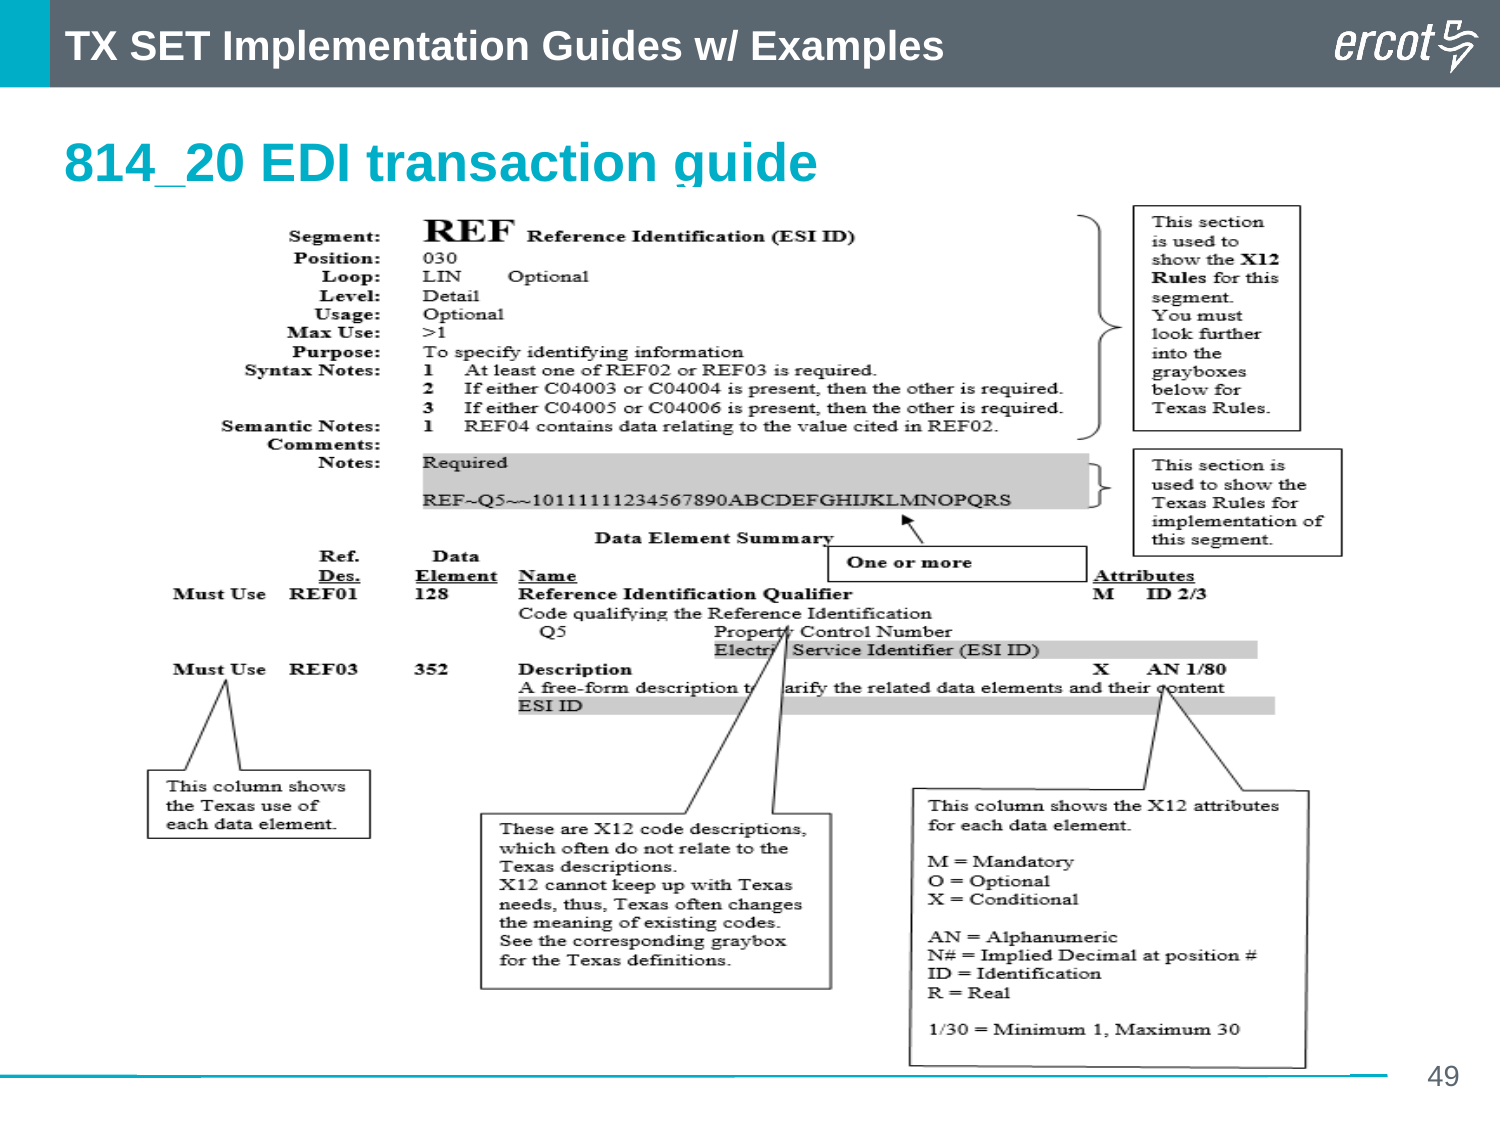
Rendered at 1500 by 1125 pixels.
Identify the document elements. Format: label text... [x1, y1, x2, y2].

picture [137, 187, 1350, 1075]
picture [1325, 6, 1488, 88]
list 814_20 EDI transaction guide [50, 120, 1451, 201]
list TX SET Implementation Guides w/ Examples [49, 0, 1310, 87]
